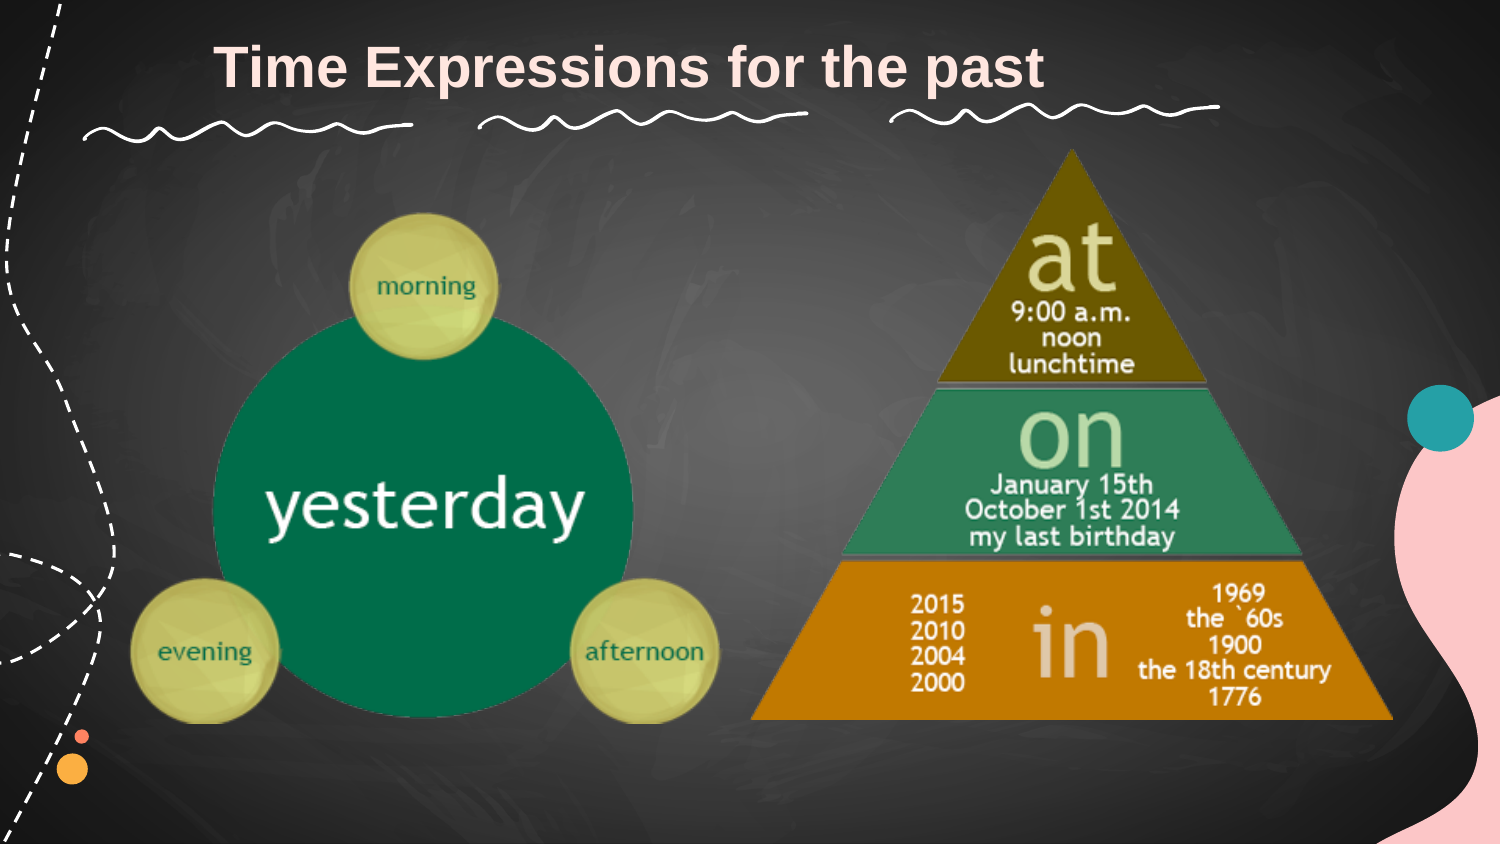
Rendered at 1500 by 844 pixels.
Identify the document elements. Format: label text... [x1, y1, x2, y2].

text_box [477, 109, 809, 132]
picture [0, 0, 1500, 844]
text_box [82, 120, 414, 144]
text_box Time Expressions for the past [189, 21, 1087, 107]
text_box [889, 102, 1221, 126]
